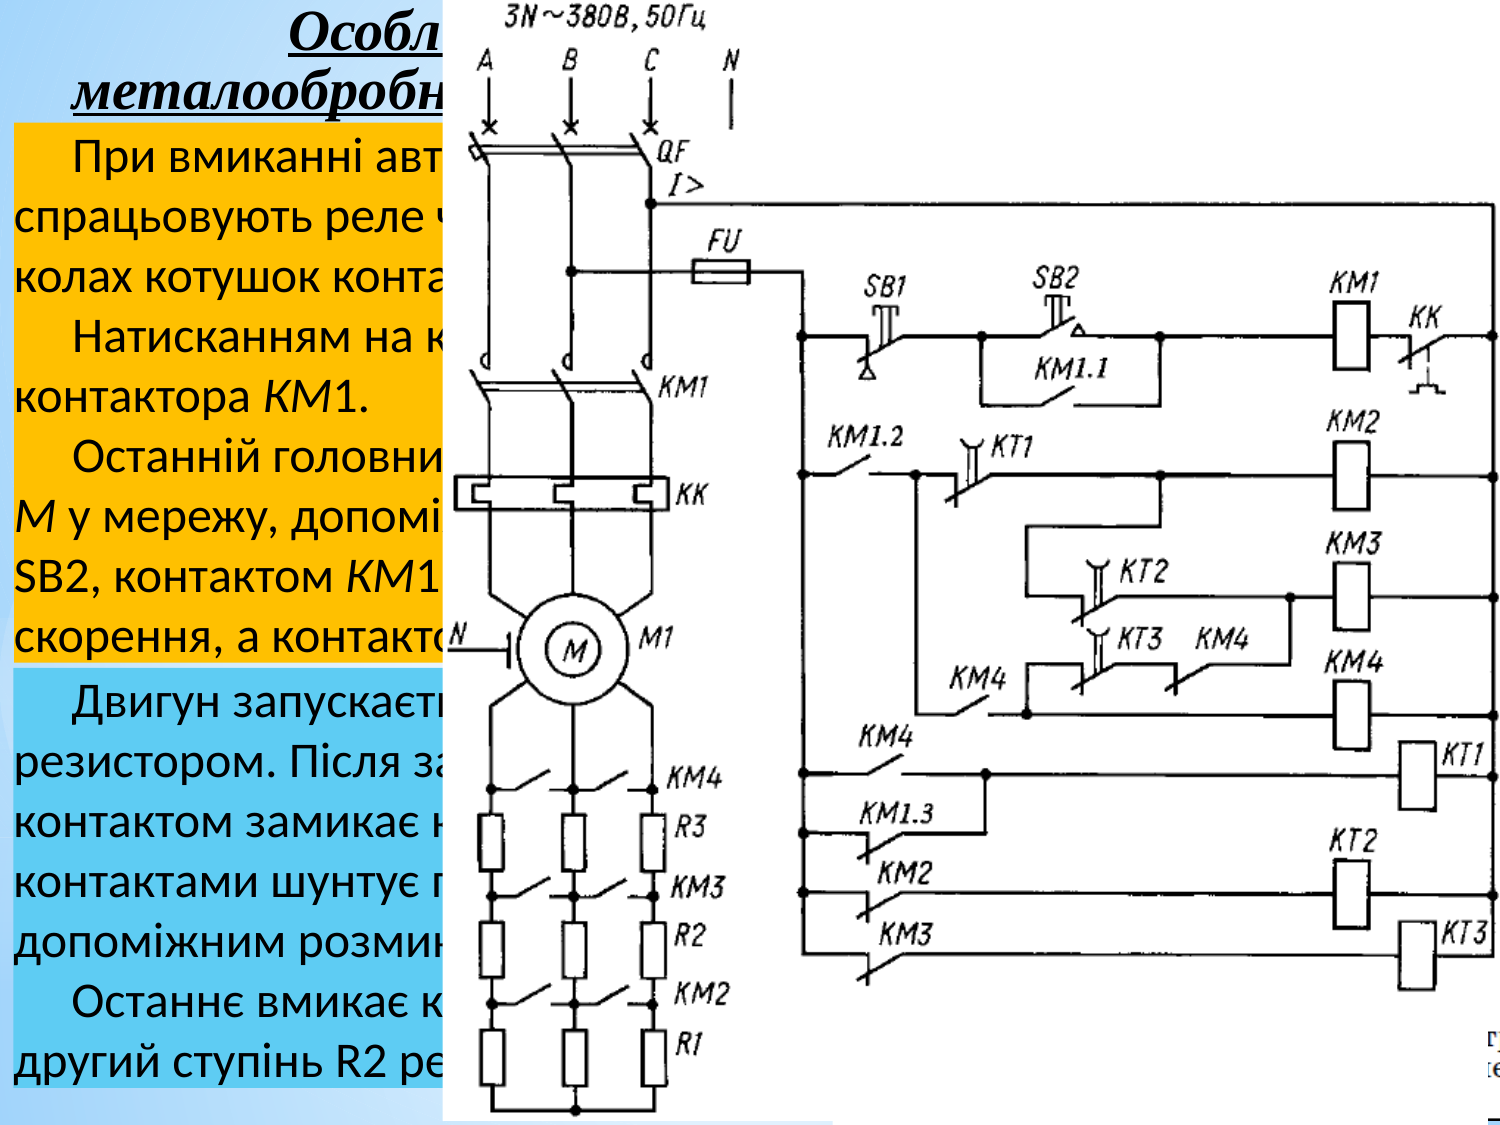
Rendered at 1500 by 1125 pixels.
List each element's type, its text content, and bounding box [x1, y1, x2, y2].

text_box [442, 0, 1500, 1125]
text_box Особливості схем керування дерево- i металообробними верстатами та їх автоматизація [50, 2, 437, 122]
text_box При вмиканні автоматичного вимикача QF без витримки часу спрацьовують реле часу КТ1, КТ2 і КТЗ і розмикають свої контакти в колах котушок контакторів прискорення КМ2, КМ3 і КМ4. Натисканням на кнопку SВ2 подають напругу на котушку лінійного контактора КМ1. Останній головними контактами вмикає обмотку статора двигуна М у мережу, допоміжним контактом КМ1.1 шунтує контакт кнопки SВ2, контактом КМ1.2 готує до роботи кола коту­шок контакторів при-скорення, а контактом КМ 1.3 знеструмлює котушку реле часу КТ 1. [14, 122, 436, 663]
text_box Двигун запускається з повністю введеним в коло ротора пусковим резистором. Після закінчення витримки часу реле КТ1 своїм контактом замикає ко­ло котушки контактора К М2, який головними контактами шунтує перший ступінь R1 пускового резистора, а допоміжним розмикаючим знеструмлює реле часу КТ2. Останнє вмикає контактор КМЗ, головні контакти якого шунтують другий ступінь R2 резистора. [13, 667, 436, 1088]
